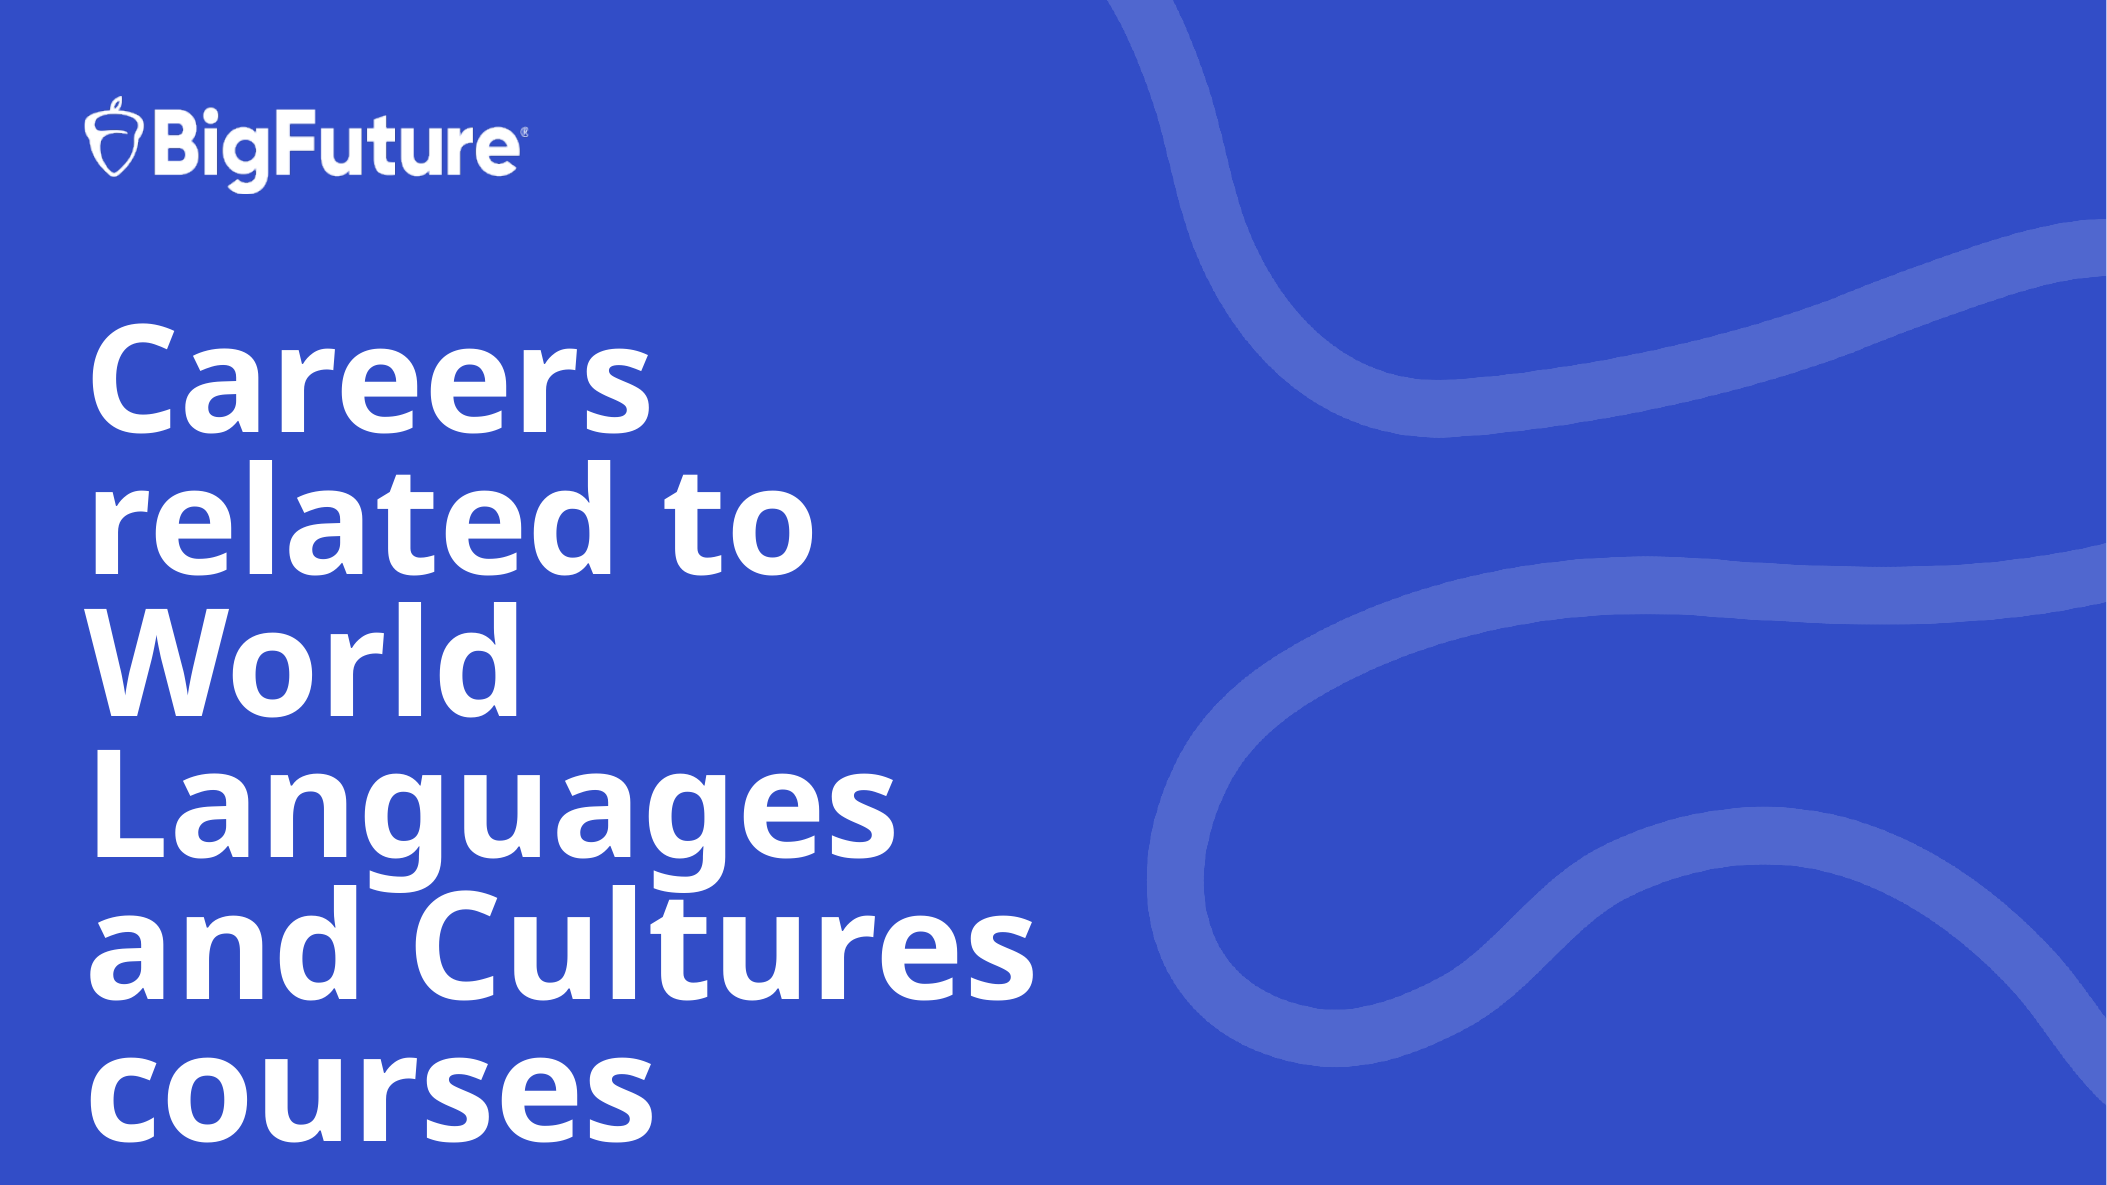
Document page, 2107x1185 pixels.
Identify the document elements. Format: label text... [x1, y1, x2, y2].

title Careers related to World Languages and Cultures courses [84, 320, 1198, 719]
picture [616, 0, 2107, 1185]
